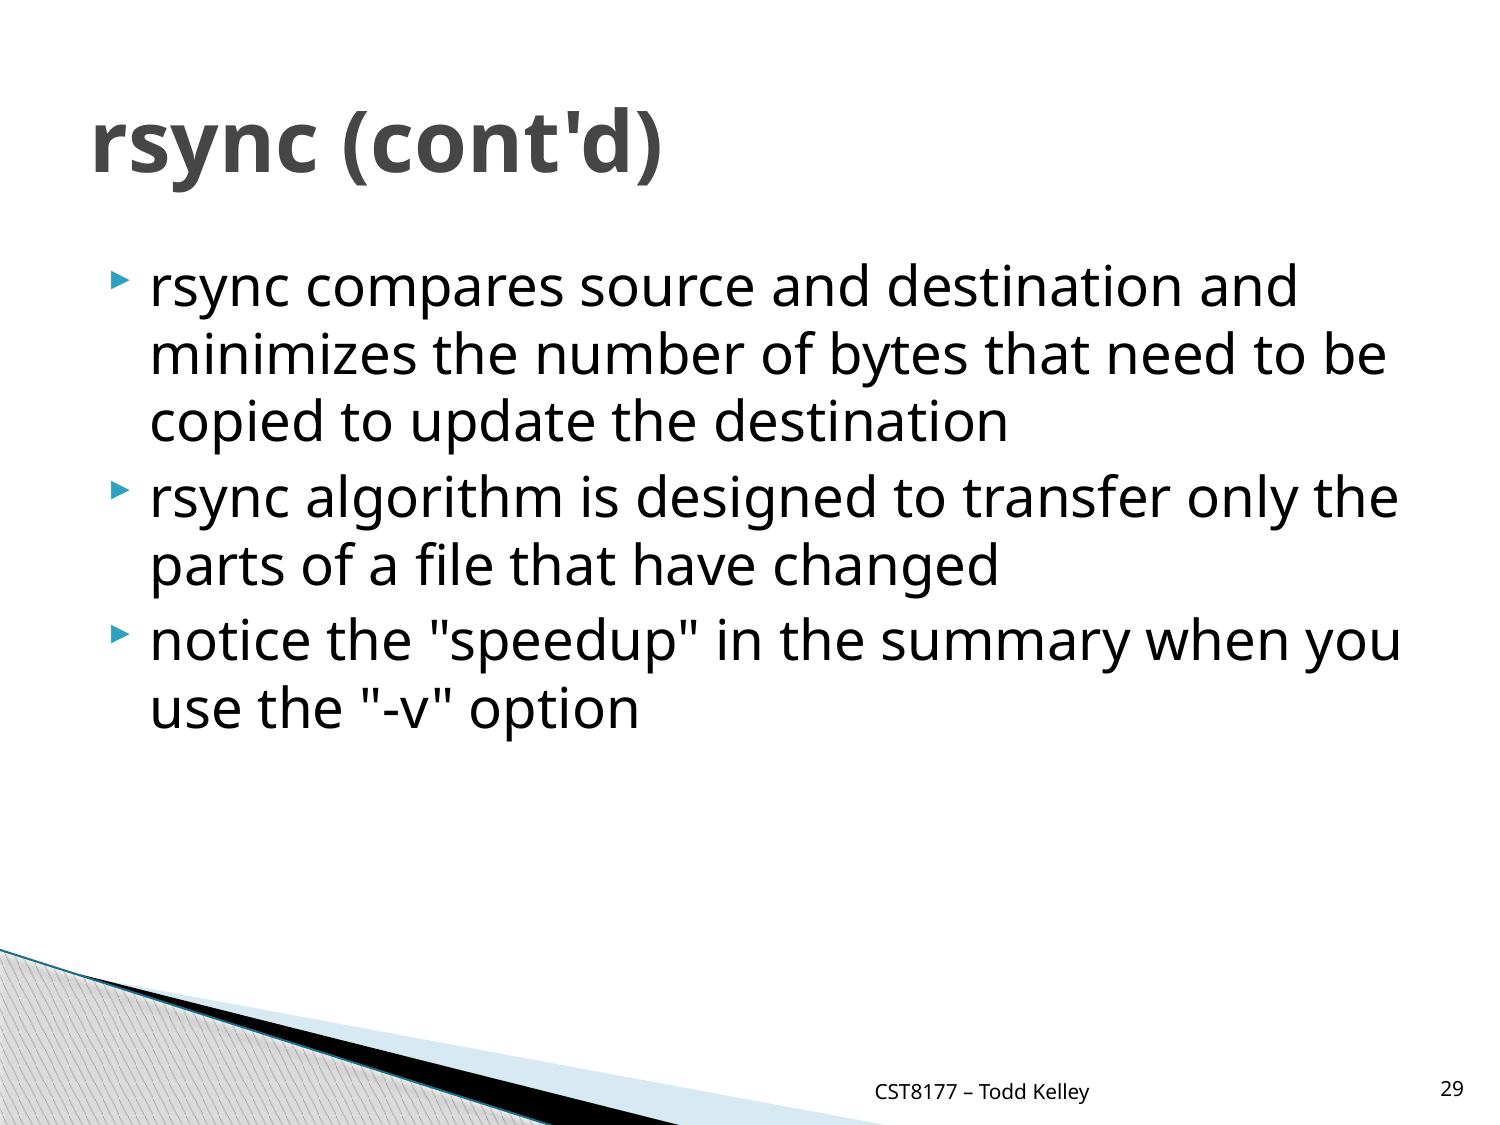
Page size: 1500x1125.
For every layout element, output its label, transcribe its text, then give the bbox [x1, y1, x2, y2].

footer CST8177 – Todd Kelley [718, 1051, 1105, 1112]
slide_number 29 [1418, 1051, 1479, 1112]
title rsync (cont'd) [75, 45, 1425, 233]
list rsync compares source and destination and minimizes the number of bytes that need to be copied to update the destination rsync algorithm is designed to transfer only the parts of a file that have changed notice the "speedup" in the summary when you use the "-v" option [74, 242, 1426, 986]
